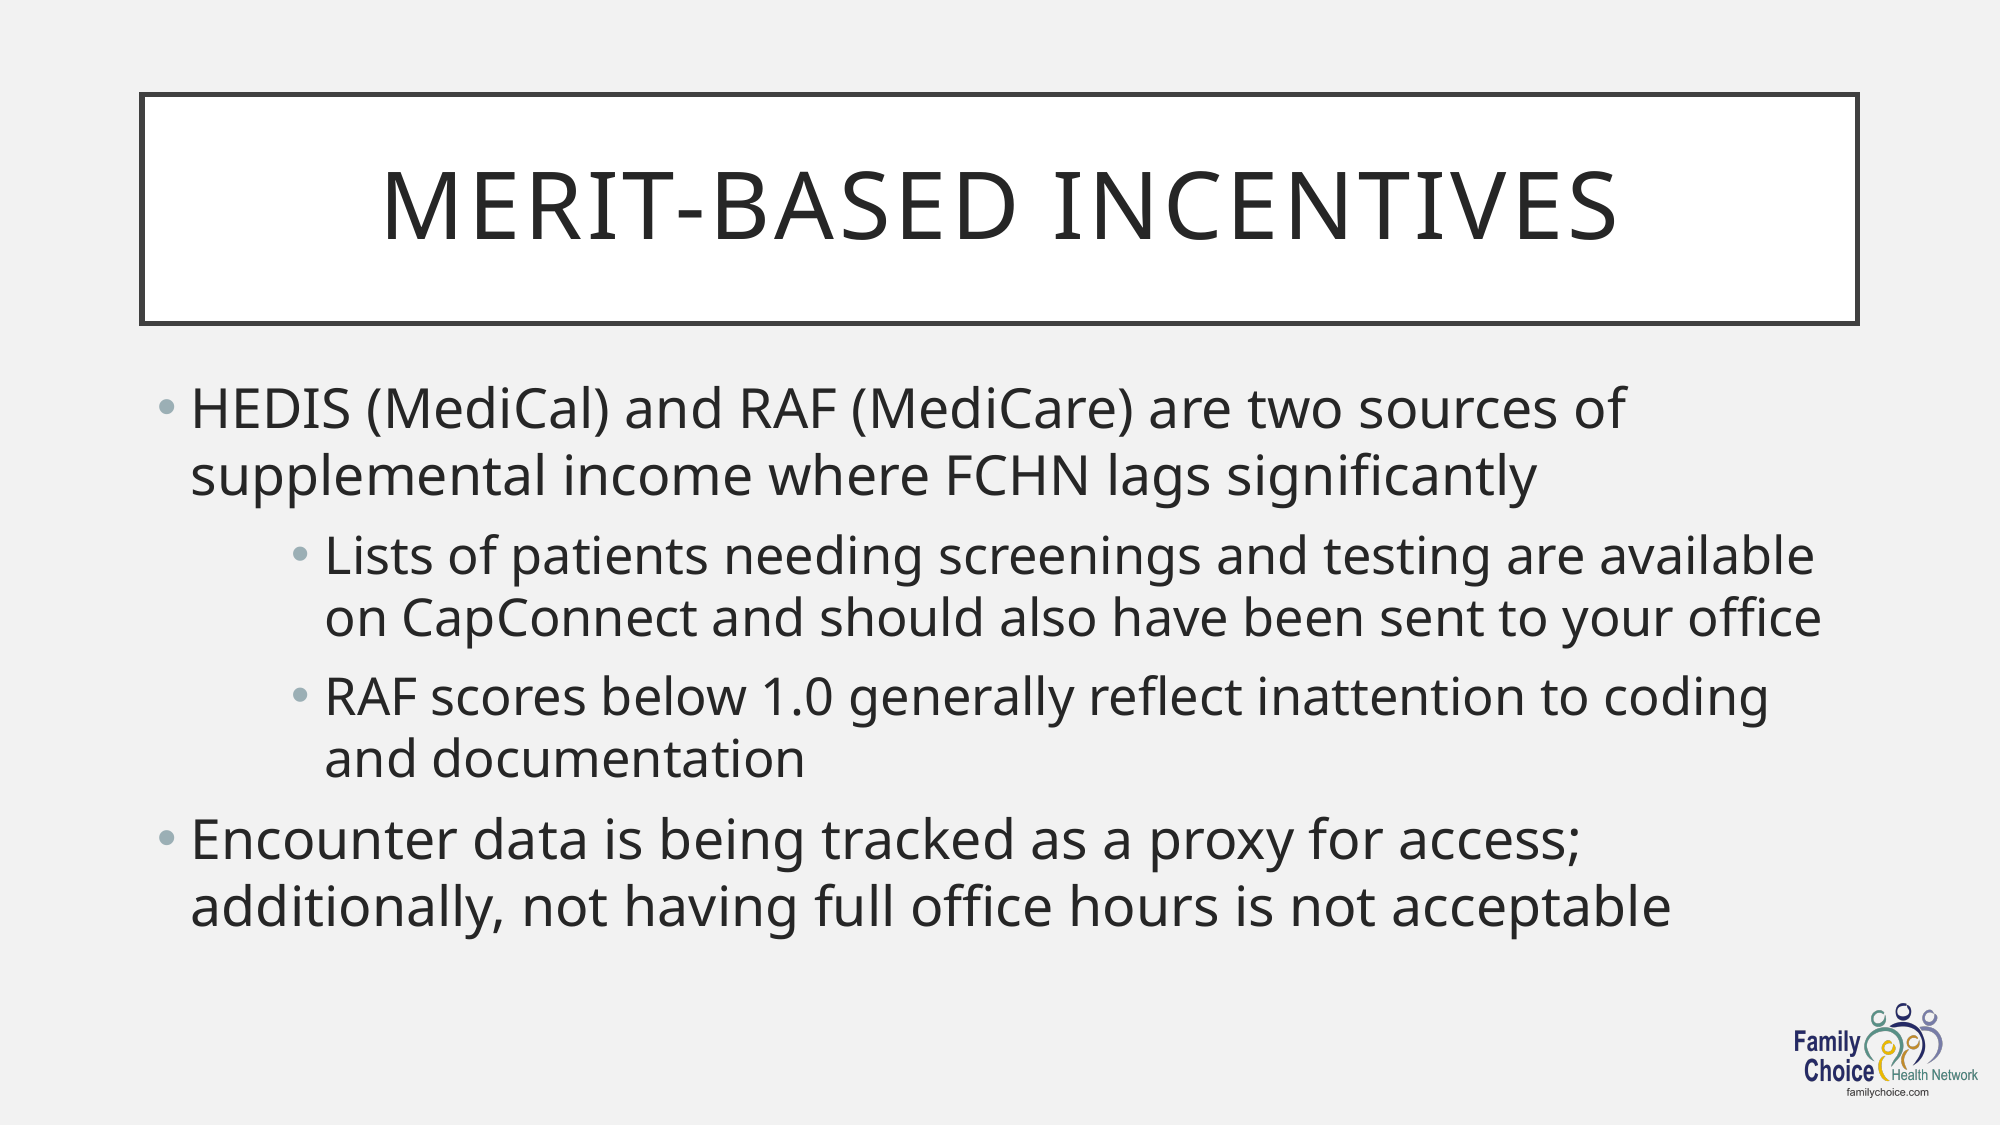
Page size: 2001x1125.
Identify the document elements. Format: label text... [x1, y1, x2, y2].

list HEDIS (MediCal) and RAF (MediCare) are two sources of supplemental income where FCHN lags significantly Lists of patients needing screenings and testing are available on CapConnect and should also have been sent to your office RAF scores below 1.0 generally reflect inattention to coding and documentation Encounter data is being tracked as a proxy for access; additionally, not having full office hours is not acceptable [142, 365, 1858, 994]
title Merit-based incentives [139, 92, 1860, 326]
picture [1795, 1003, 1978, 1098]
